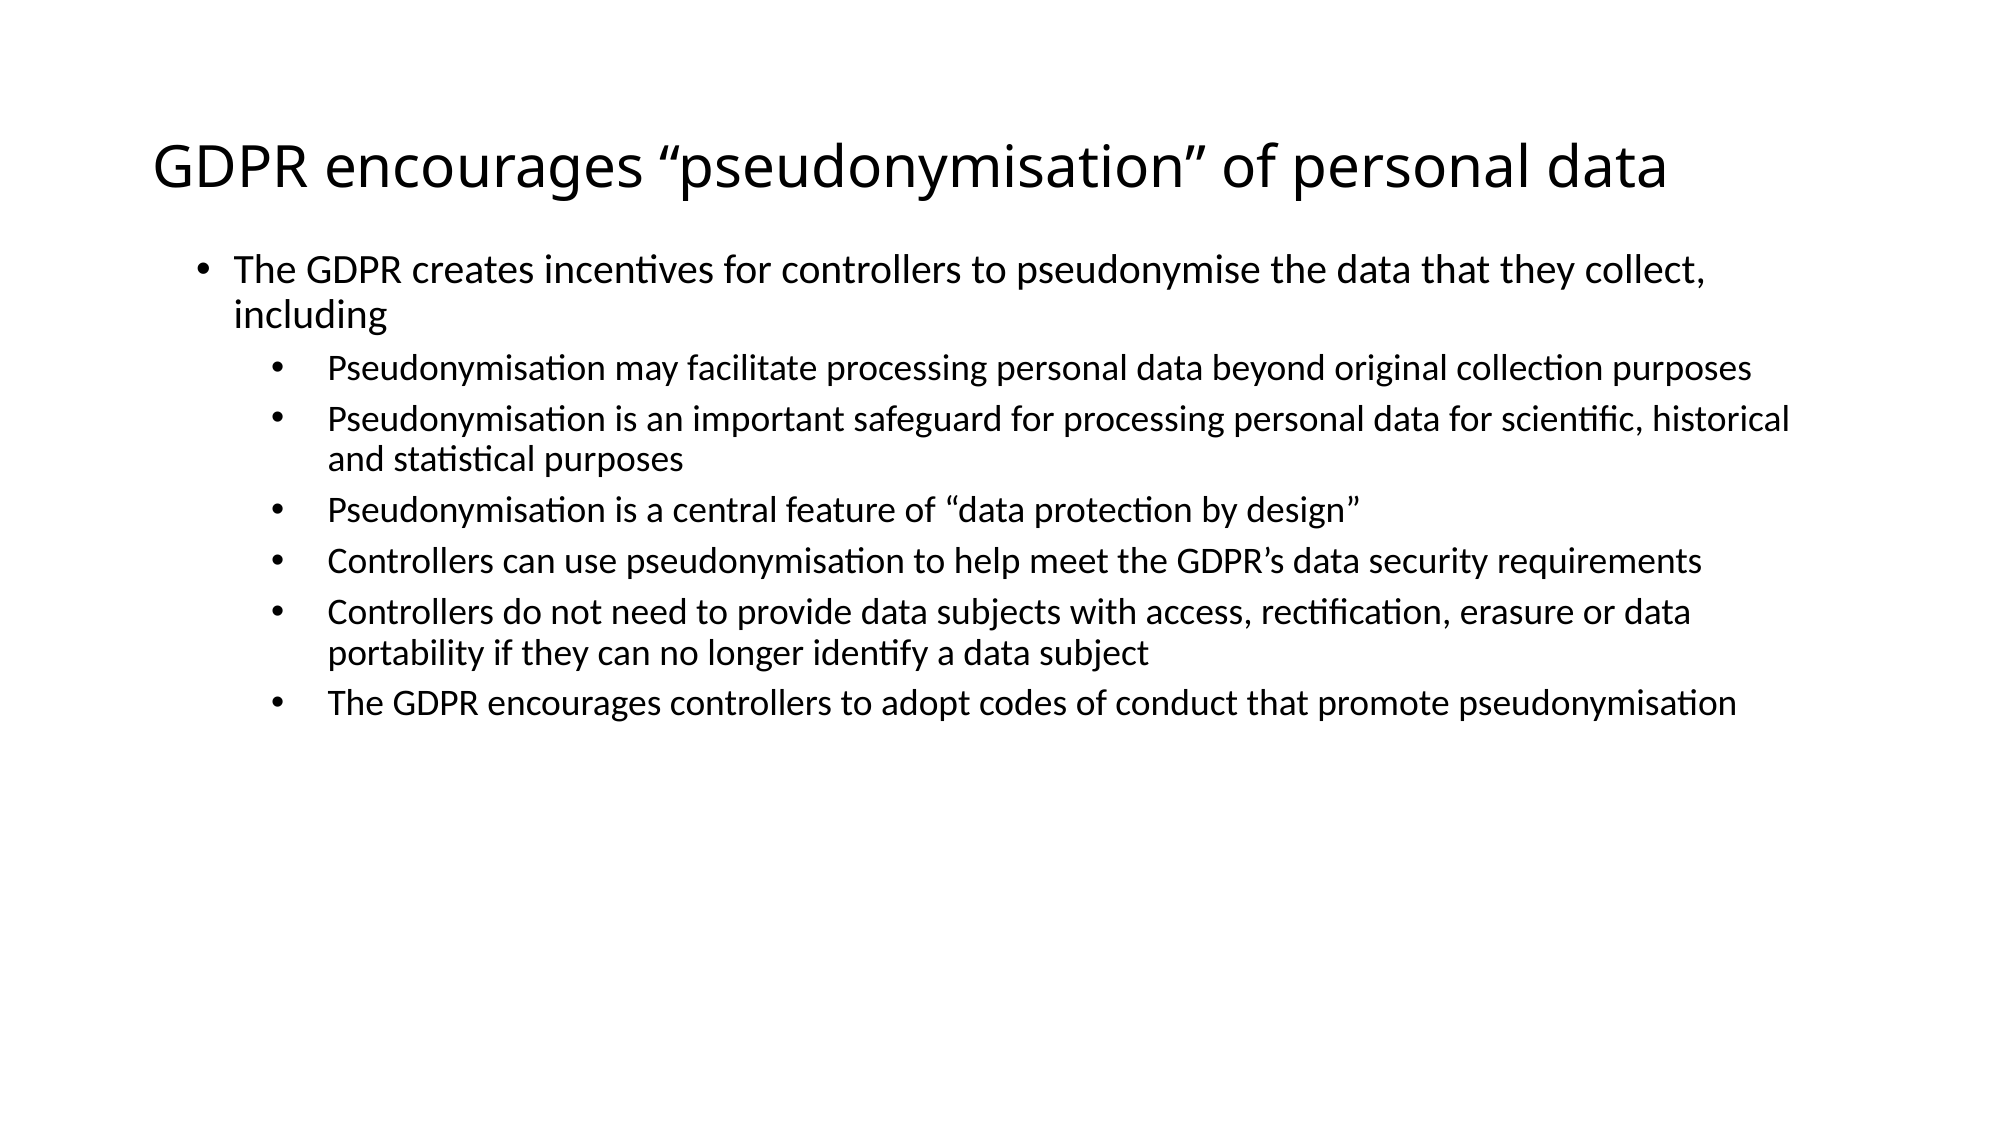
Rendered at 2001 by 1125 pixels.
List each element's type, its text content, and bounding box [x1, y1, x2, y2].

list The GDPR creates incentives for controllers to pseudonymise the data that they collect, including Pseudonymisation may facilitate processing personal data beyond original collection purposes Pseudonymisation is an important safeguard for processing personal data for scientific, historical and statistical purposes Pseudonymisation is a central feature of “data protection by design” Controllers can use pseudonymisation to help meet the GDPR’s data security requirements Controllers do not need to provide data subjects with access, rectification, erasure or data portability if they can no longer identify a data subject The GDPR encourages controllers to adopt codes of conduct that promote pseudonymisation [181, 240, 1819, 993]
title GDPR encourages “pseudonymisation” of personal data [137, 59, 1863, 278]
